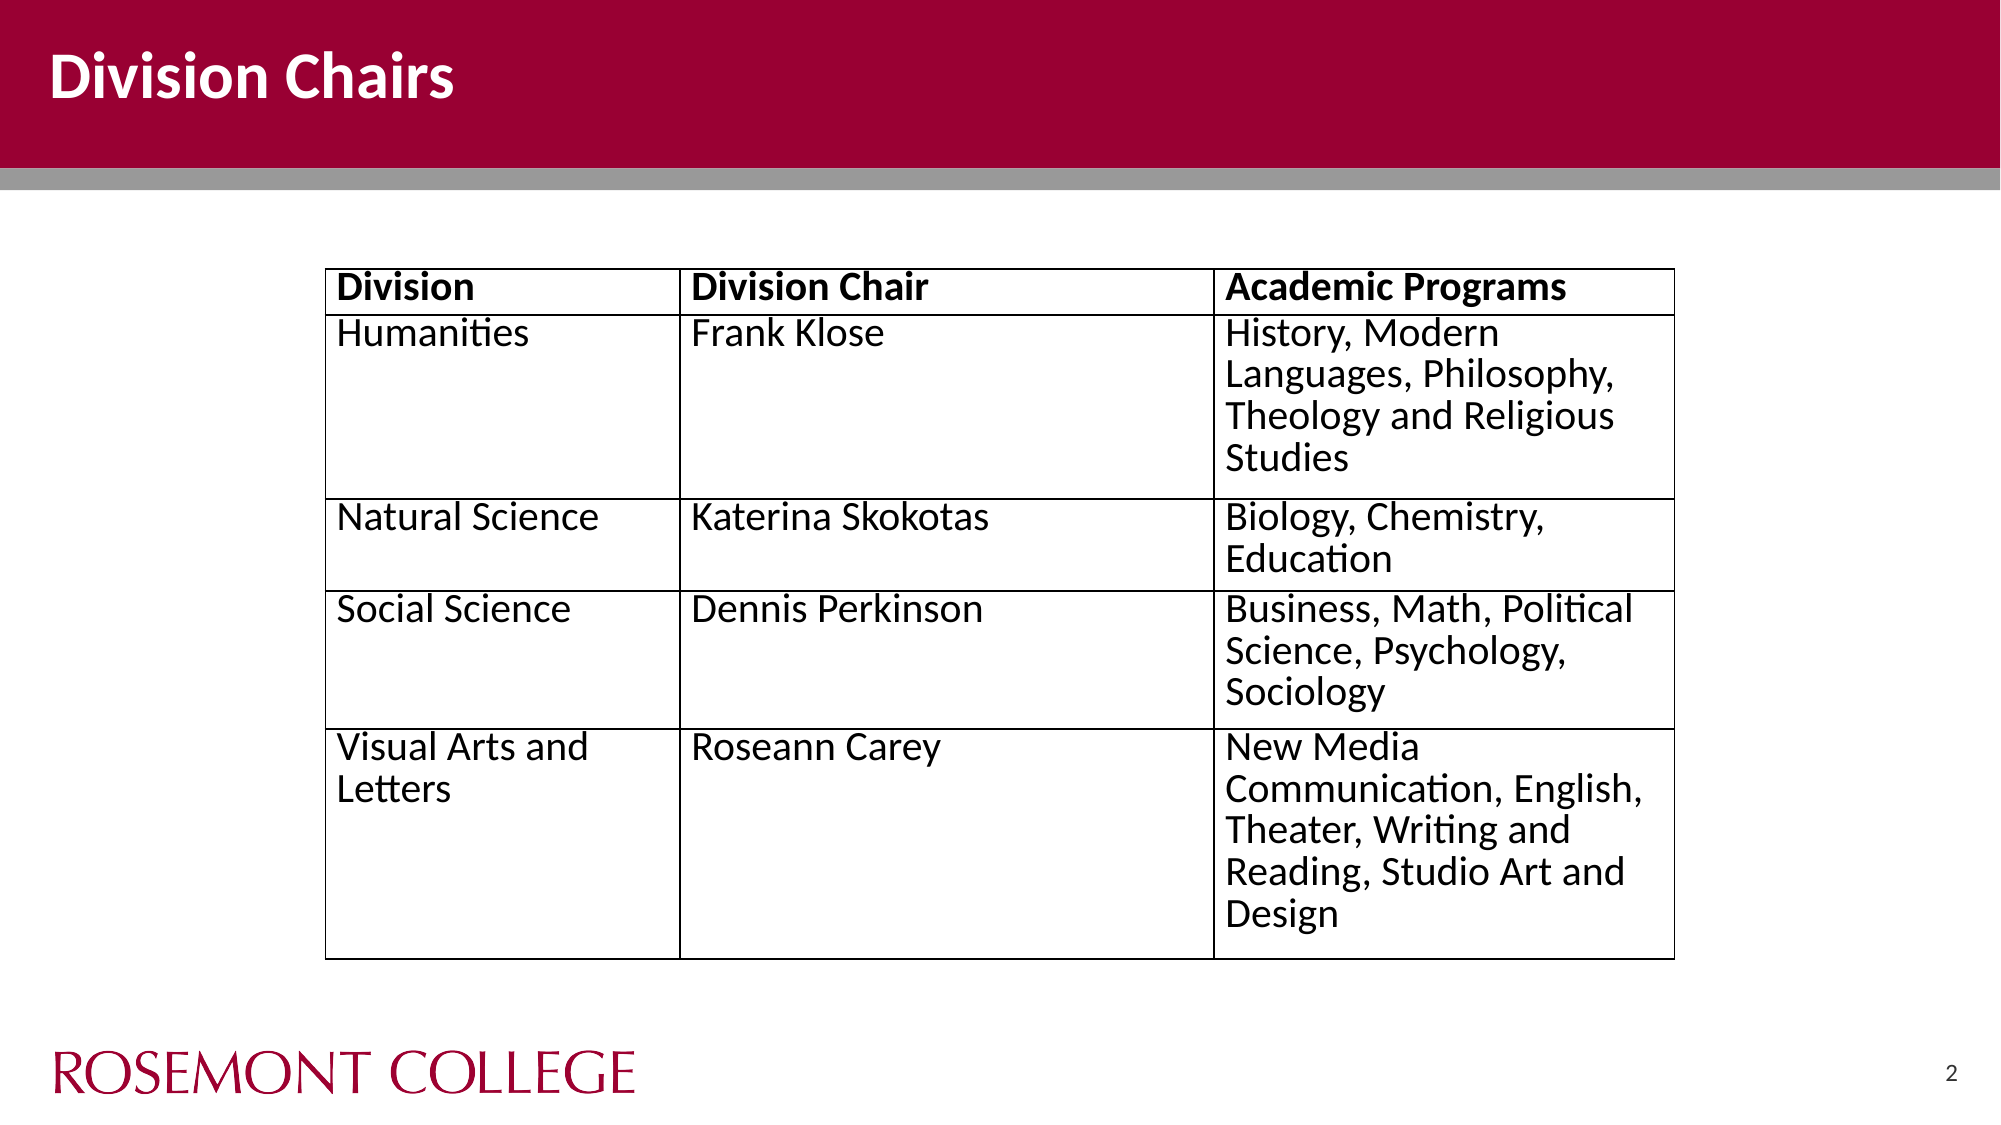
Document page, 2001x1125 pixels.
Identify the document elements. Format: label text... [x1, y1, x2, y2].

table_cell Social Science [326, 592, 679, 728]
table_cell Frank Klose [681, 316, 1213, 498]
table_cell Roseann Carey [681, 730, 1213, 958]
table_cell Humanities [326, 316, 679, 498]
table_cell History, Modern Languages, Philosophy, Theology and Religious Studies [1215, 316, 1674, 498]
title Division Chairs [34, 16, 1898, 142]
table_cell Dennis Perkinson [681, 592, 1213, 728]
table_cell Natural Science [326, 500, 679, 590]
table_cell Biology, Chemistry, Education [1215, 500, 1674, 590]
table_cell Katerina Skokotas [681, 500, 1213, 590]
table_cell New Media Communication, English, Theater, Writing and Reading, Studio Art and Design [1215, 730, 1674, 958]
table_header Division Chair [681, 270, 1213, 314]
slide_number 2 [1853, 1037, 1974, 1106]
table_header Academic Programs [1215, 270, 1674, 314]
table_header Division [326, 270, 679, 314]
table_cell Business, Math, Political Science, Psychology, Sociology [1215, 592, 1674, 728]
table_cell Visual Arts and Letters [326, 730, 679, 958]
picture [26, 1014, 661, 1125]
